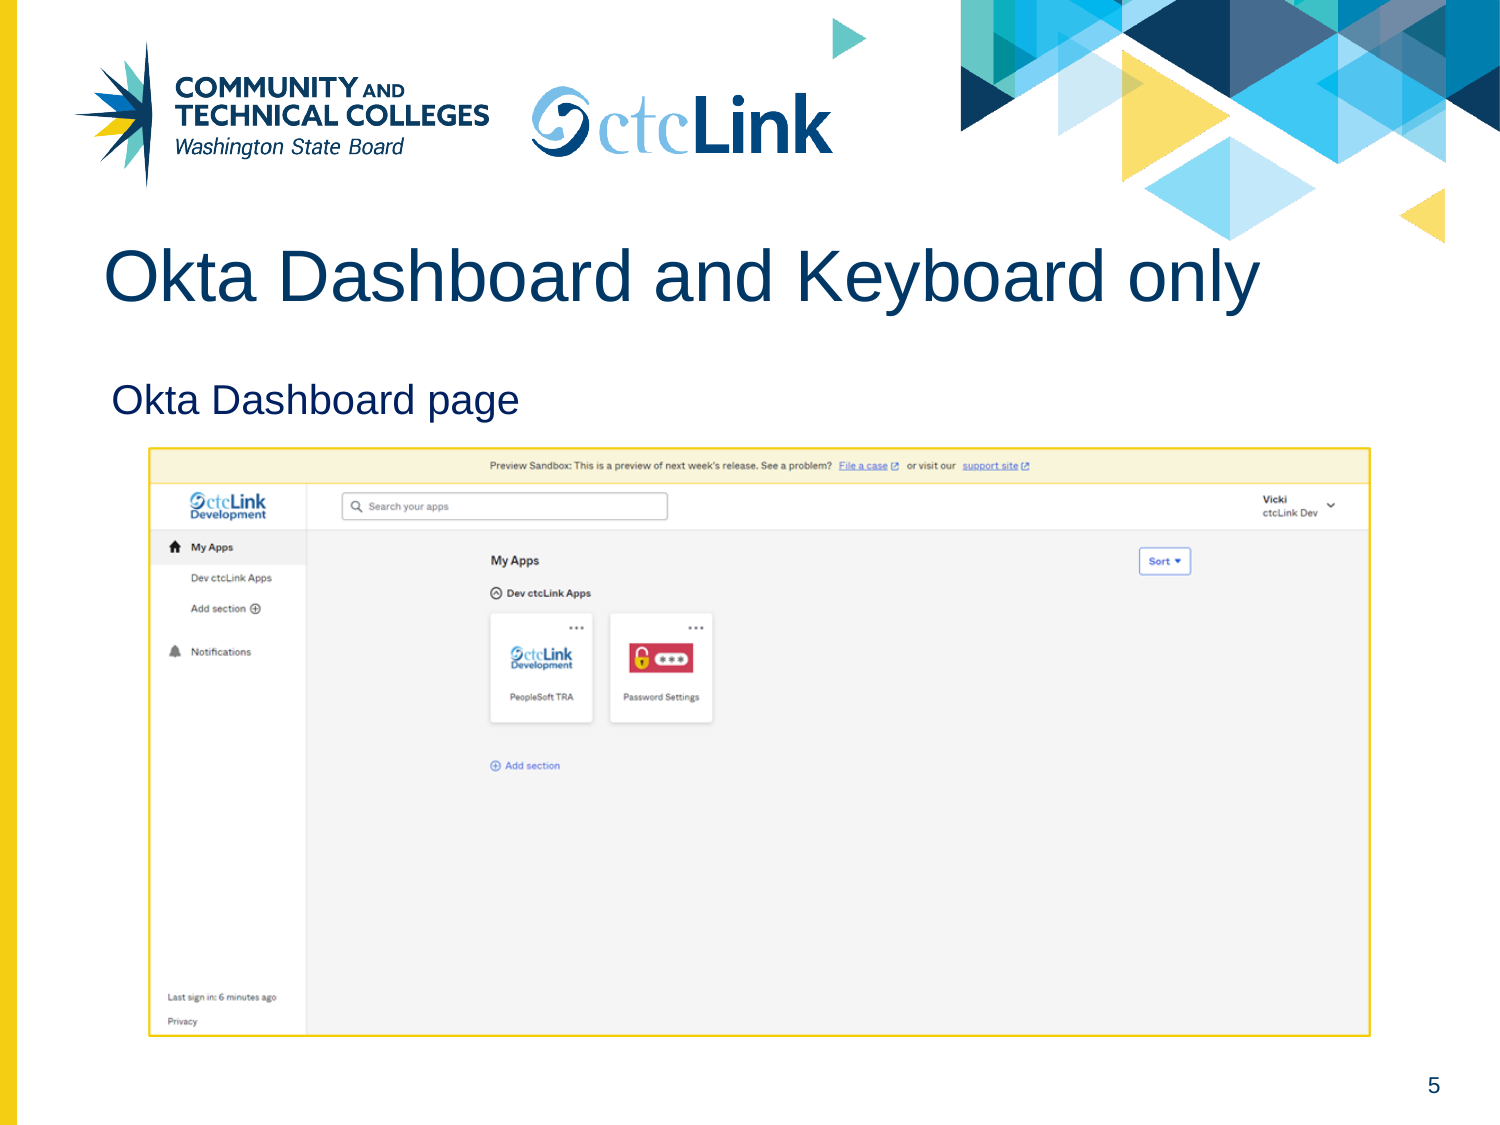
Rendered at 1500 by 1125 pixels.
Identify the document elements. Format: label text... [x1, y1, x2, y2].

slide_number 5 [1378, 1063, 1456, 1103]
picture [147, 446, 1372, 1038]
picture [17, 0, 1500, 243]
list Okta Dashboard page [88, 371, 1456, 1008]
title Okta Dashboard and Keyboard only [88, 231, 1456, 363]
